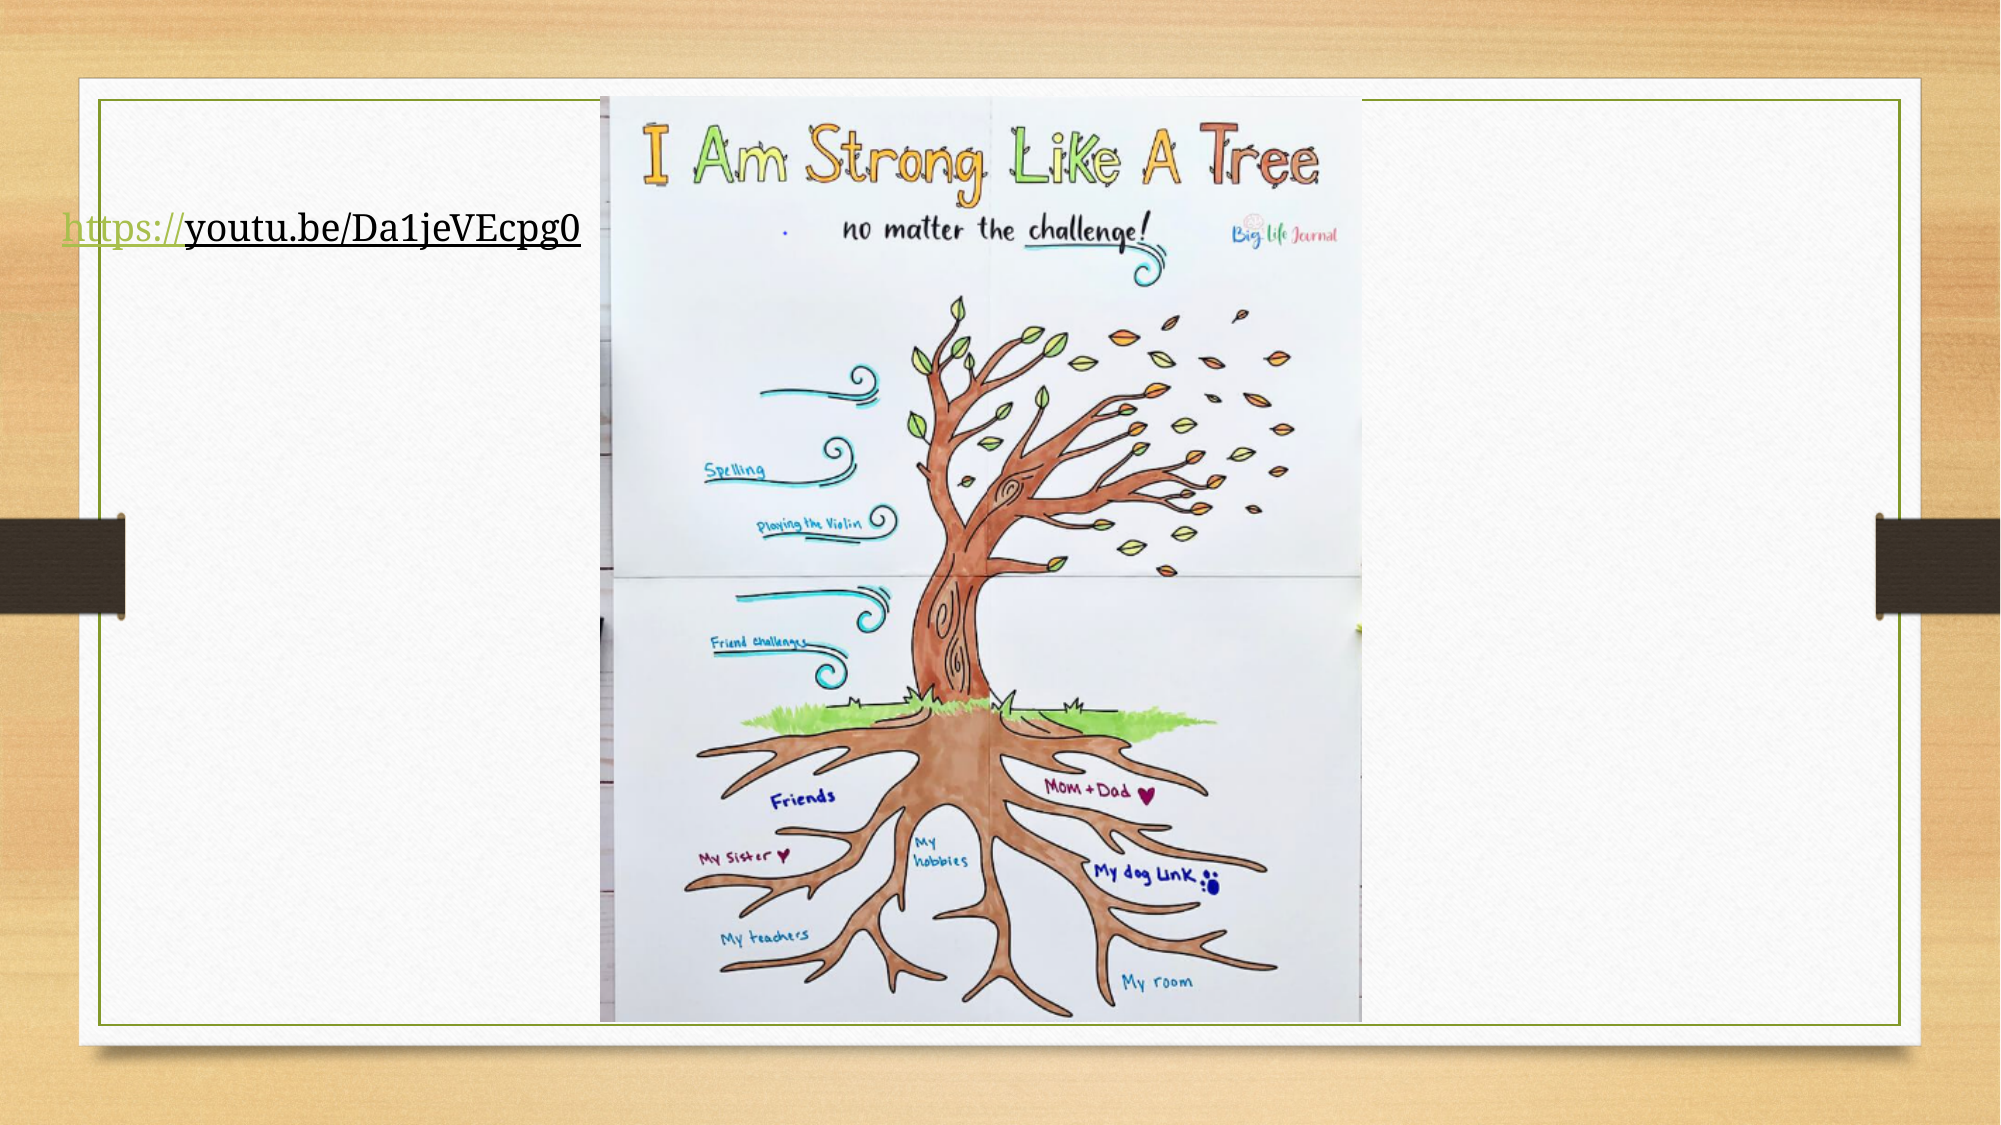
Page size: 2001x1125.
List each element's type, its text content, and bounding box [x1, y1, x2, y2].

text_box https://youtu.be/Da1jeVEcpg0 [47, 196, 600, 263]
picture [0, 0, 2001, 1125]
